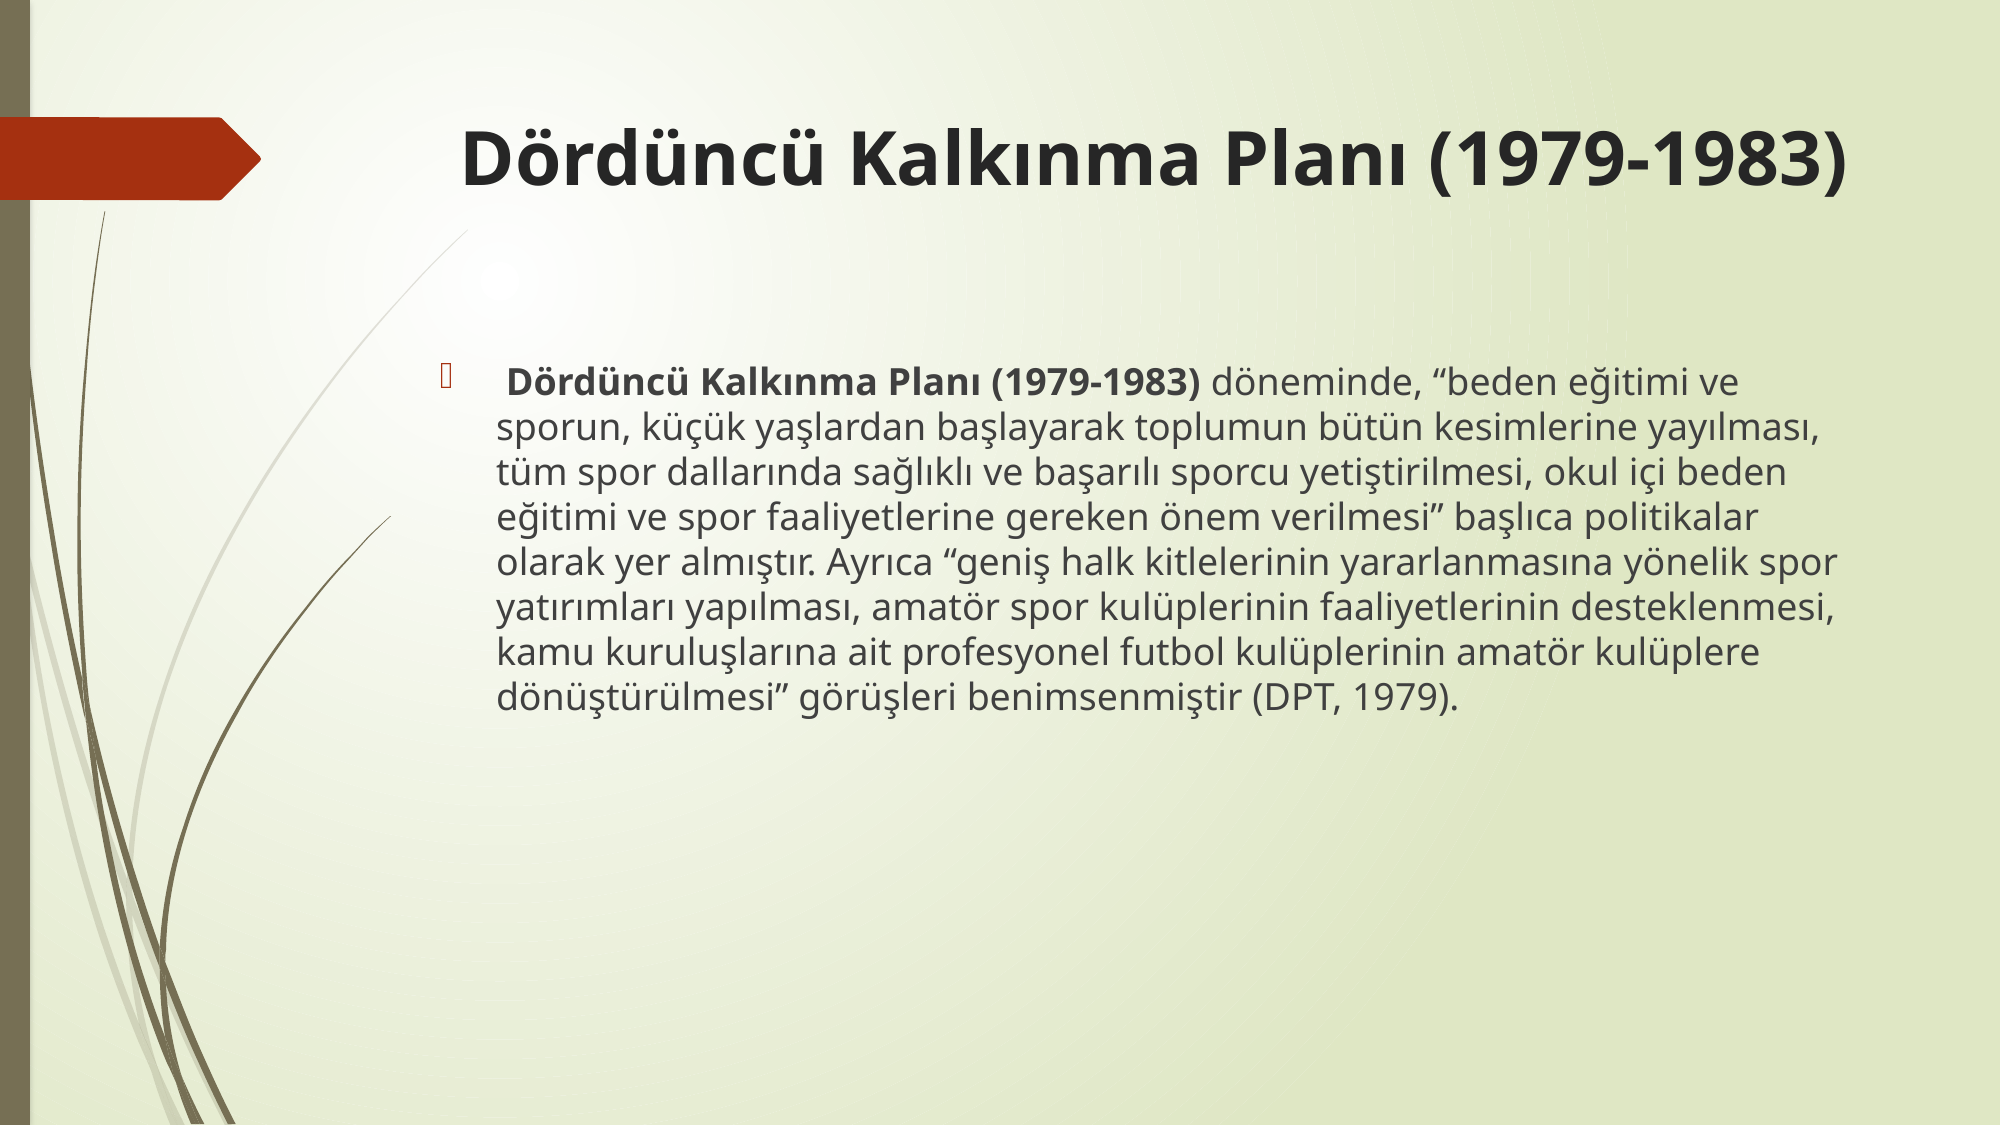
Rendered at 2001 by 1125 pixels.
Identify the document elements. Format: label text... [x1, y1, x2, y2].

list Dördüncü Kalkınma Planı (1979-1983) döneminde, “beden eğitimi ve sporun, küçük yaşlardan başlayarak toplumun bütün kesimlerine yayılması, tüm spor dallarında sağlıklı ve başarılı sporcu yetiştirilmesi, okul içi beden eğitimi ve spor faaliyetlerine gereken önem verilmesi” başlıca politikalar olarak yer almıştır. Ayrıca “geniş halk kitlelerinin yararlanmasına yönelik spor yatırımları yapılması, amatör spor kulüplerinin faaliyetlerinin desteklenmesi, kamu kuruluşlarına ait profesyonel futbol kulüplerinin amatör kulüplere dönüştürülmesi” görüşleri benimsenmiştir (DPT, 1979). [424, 350, 1888, 970]
title Dördüncü Kalkınma Planı (1979-1983) [425, 102, 1888, 313]
